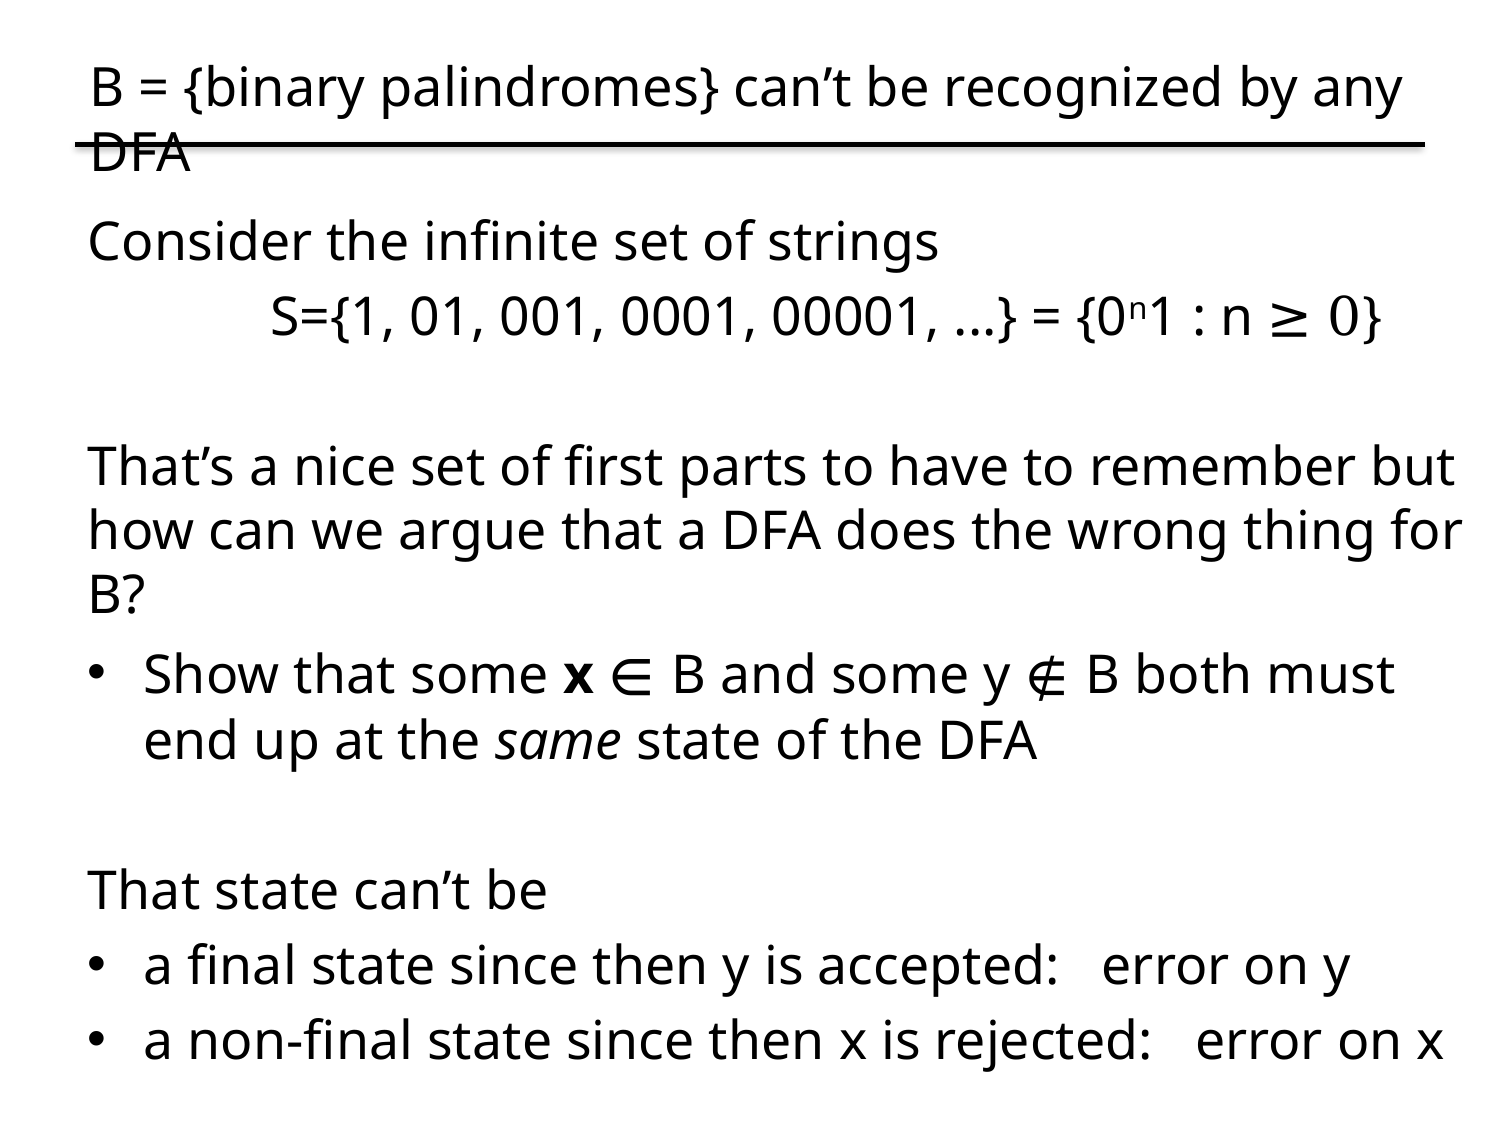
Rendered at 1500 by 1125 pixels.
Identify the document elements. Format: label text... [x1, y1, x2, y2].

title B = {binary palindromes} can’t be recognized by any DFA [75, 45, 1425, 145]
list Consider the infinite set of strings S={1, 01, 001, 0001, 00001, ...} = {0n1 : n ≥ 0} That’s a nice set of first parts to have to remember but how can we argue that a DFA does the wrong thing for B? Show that some x ∈ B and some y ∉ B both must end up at the same state of the DFA That state can’t be a final state since then y is accepted: error on y a non-final state since then x is rejected: error on x [73, 199, 1486, 1082]
